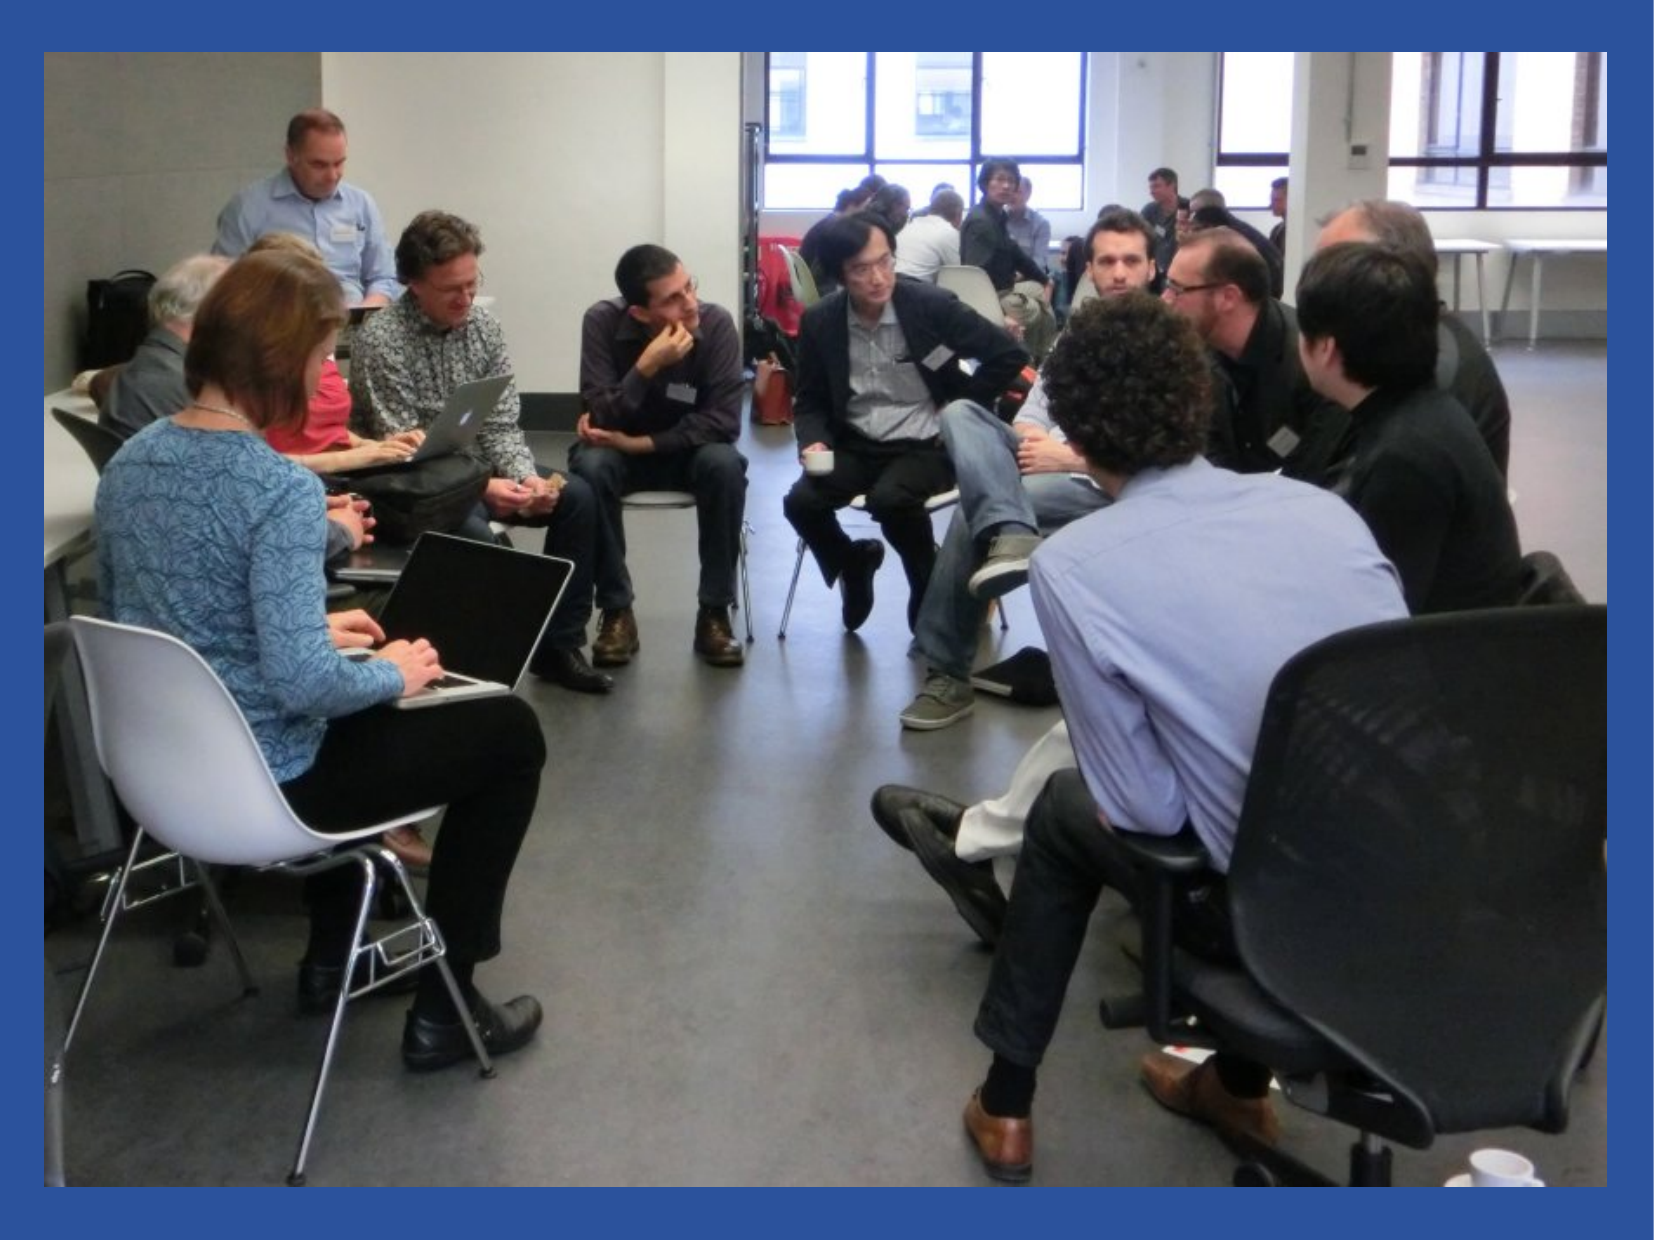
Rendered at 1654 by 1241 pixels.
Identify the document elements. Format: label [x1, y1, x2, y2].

picture [43, 51, 1608, 1188]
